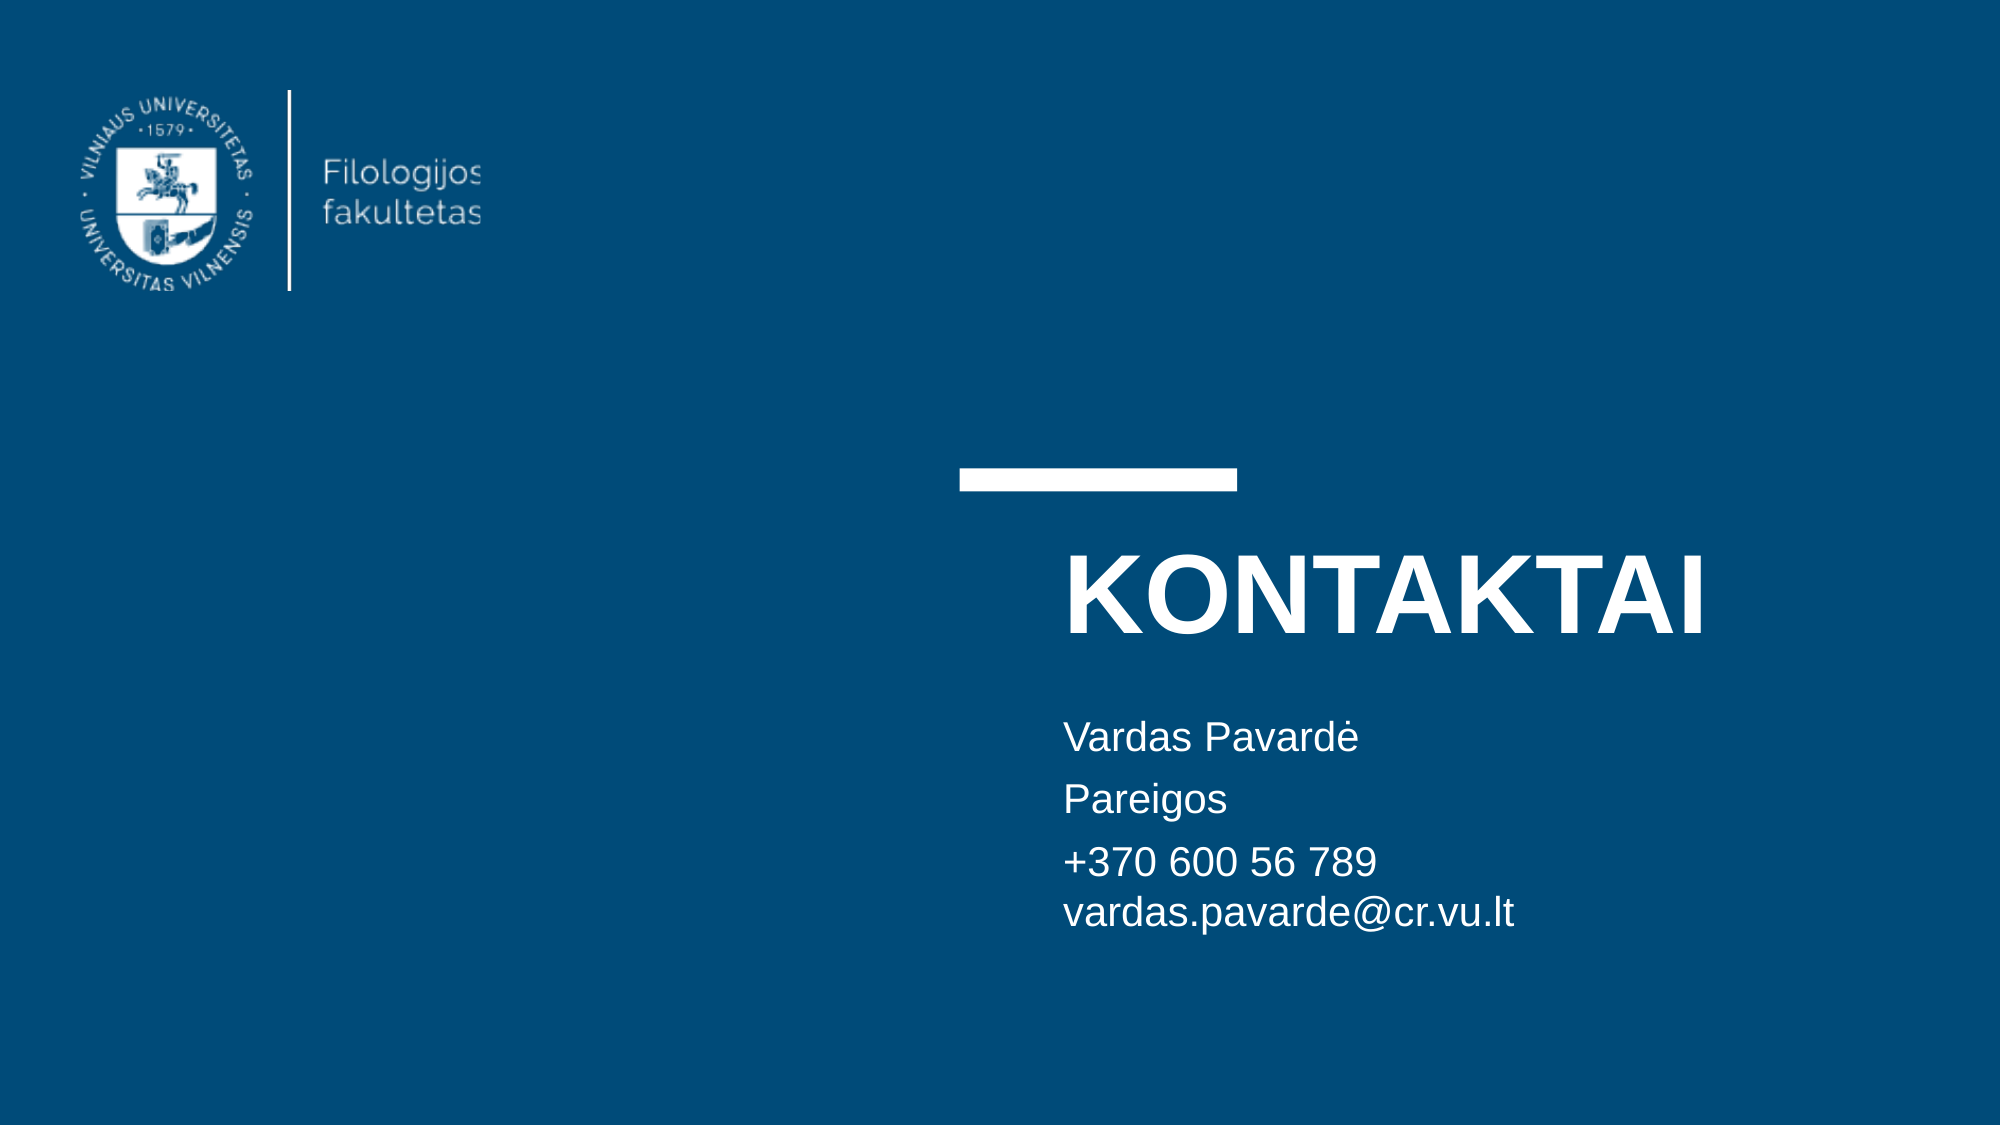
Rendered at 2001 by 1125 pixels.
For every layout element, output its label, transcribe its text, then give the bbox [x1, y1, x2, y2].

title KONTAKTAI [1048, 528, 1934, 666]
list Vardas Pavardė Pareigos +370 600 56 789 vardas.pavarde@cr.vu.lt [1048, 701, 1933, 1036]
